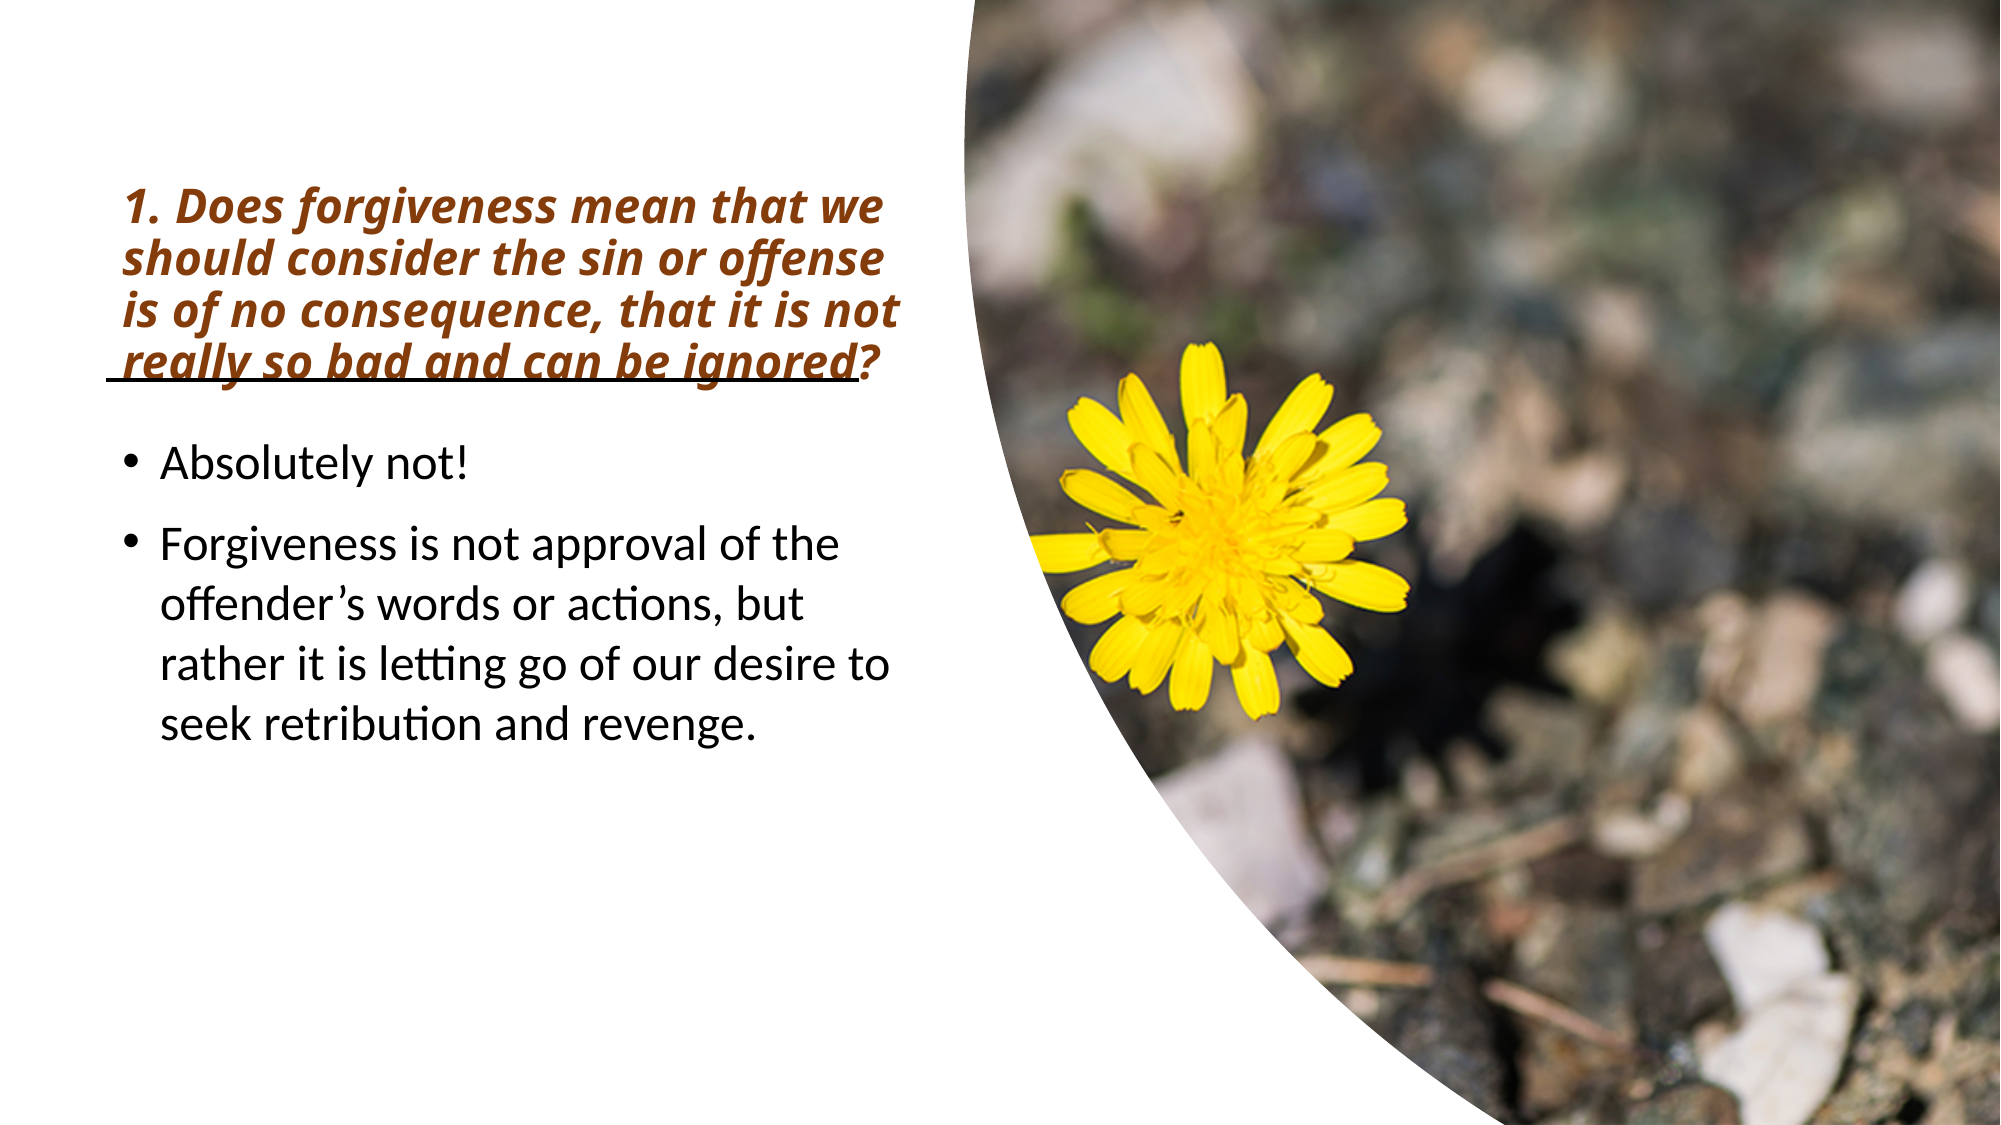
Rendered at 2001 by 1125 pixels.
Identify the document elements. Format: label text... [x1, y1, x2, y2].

title 1. Does forgiveness mean that we should consider the sin or offense is of no consequence, that it is not really so bad and can be ignored? [107, 121, 948, 400]
picture [964, 0, 2000, 1125]
list Absolutely not! Forgiveness is not approval of the offender’s words or actions, but rather it is letting go of our desire to seek retribution and revenge. [107, 422, 948, 858]
